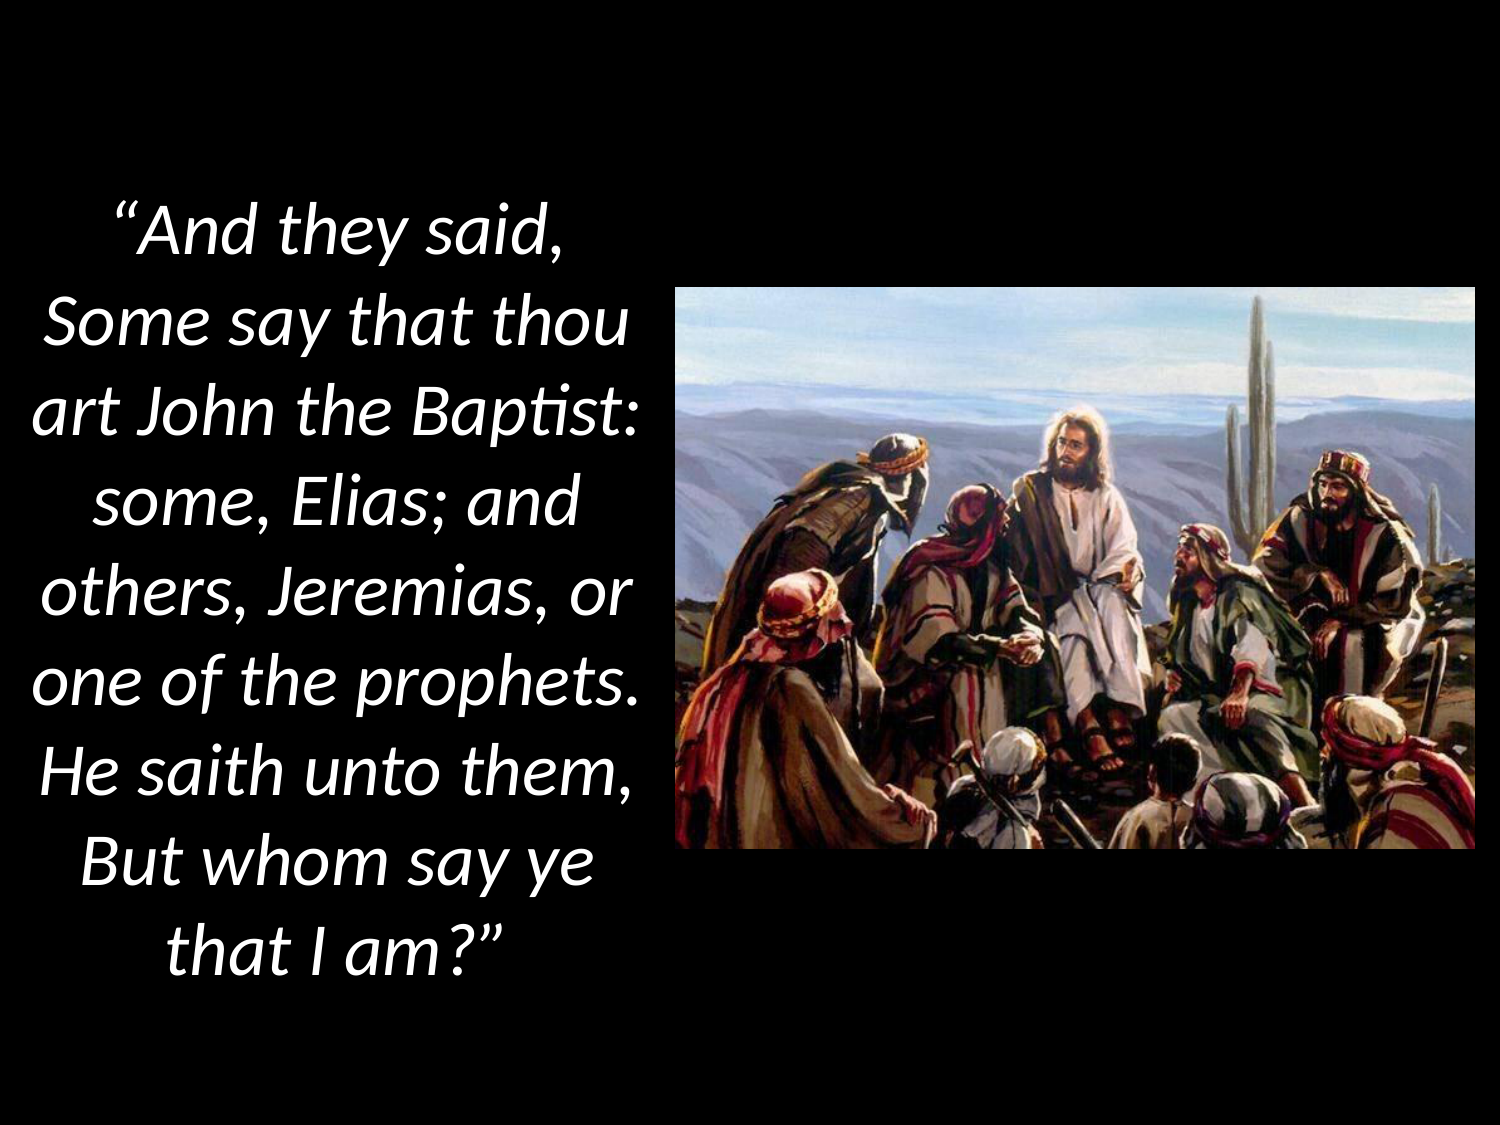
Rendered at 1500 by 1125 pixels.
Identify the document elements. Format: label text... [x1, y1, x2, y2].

title “And they said, Some say that thou art John the Baptist: some, Elias; and others, Jeremias, or one of the prophets. He saith unto them, But whom say ye that I am?” [0, 45, 675, 1125]
picture [674, 287, 1475, 849]
